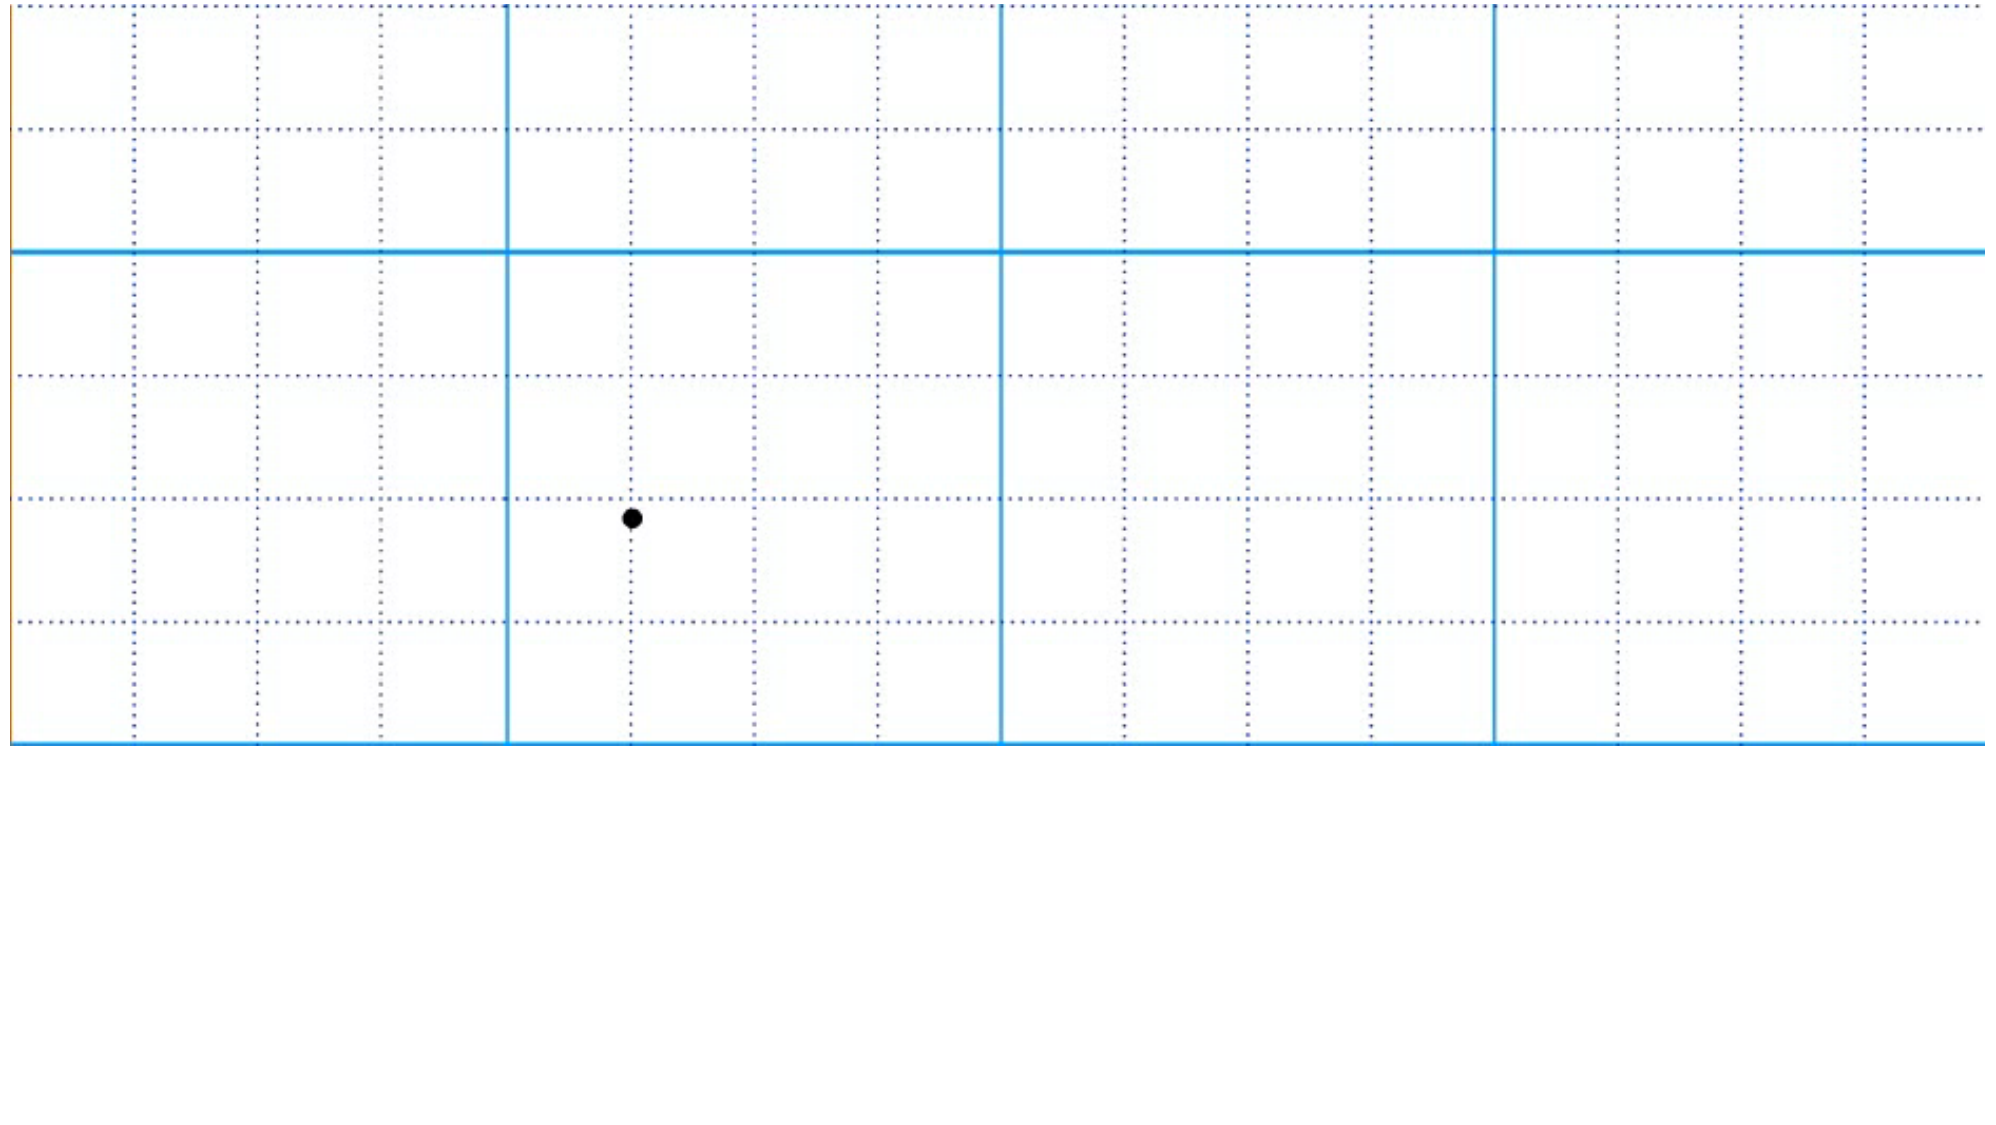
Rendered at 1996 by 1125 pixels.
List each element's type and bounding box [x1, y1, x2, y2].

list [9, 3, 1986, 747]
